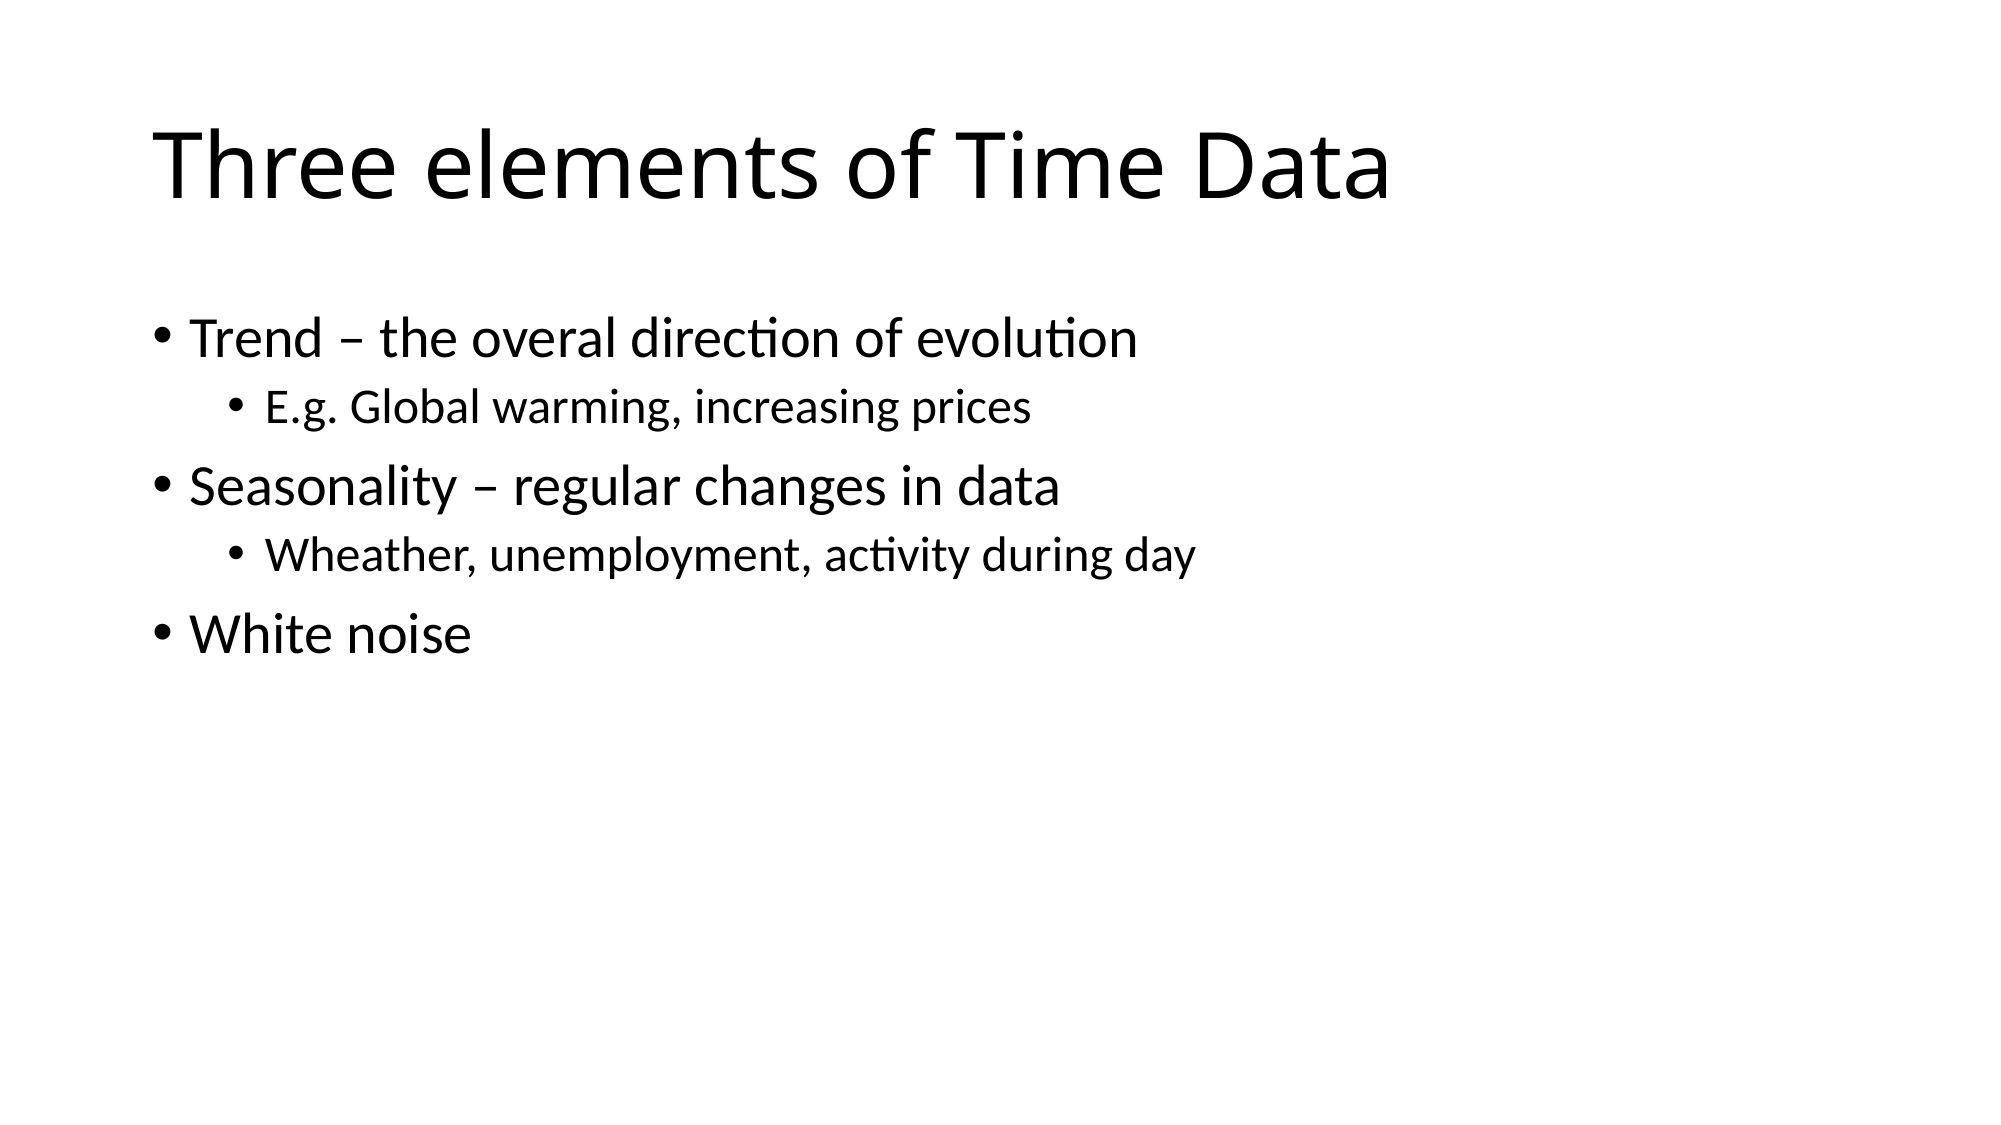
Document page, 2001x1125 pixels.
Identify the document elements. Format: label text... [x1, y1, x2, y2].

list Trend – the overal direction of evolution E.g. Global warming, increasing prices Seasonality – regular changes in data Wheather, unemployment, activity during day White noise [137, 299, 1863, 1014]
title Three elements of Time Data [137, 59, 1863, 278]
